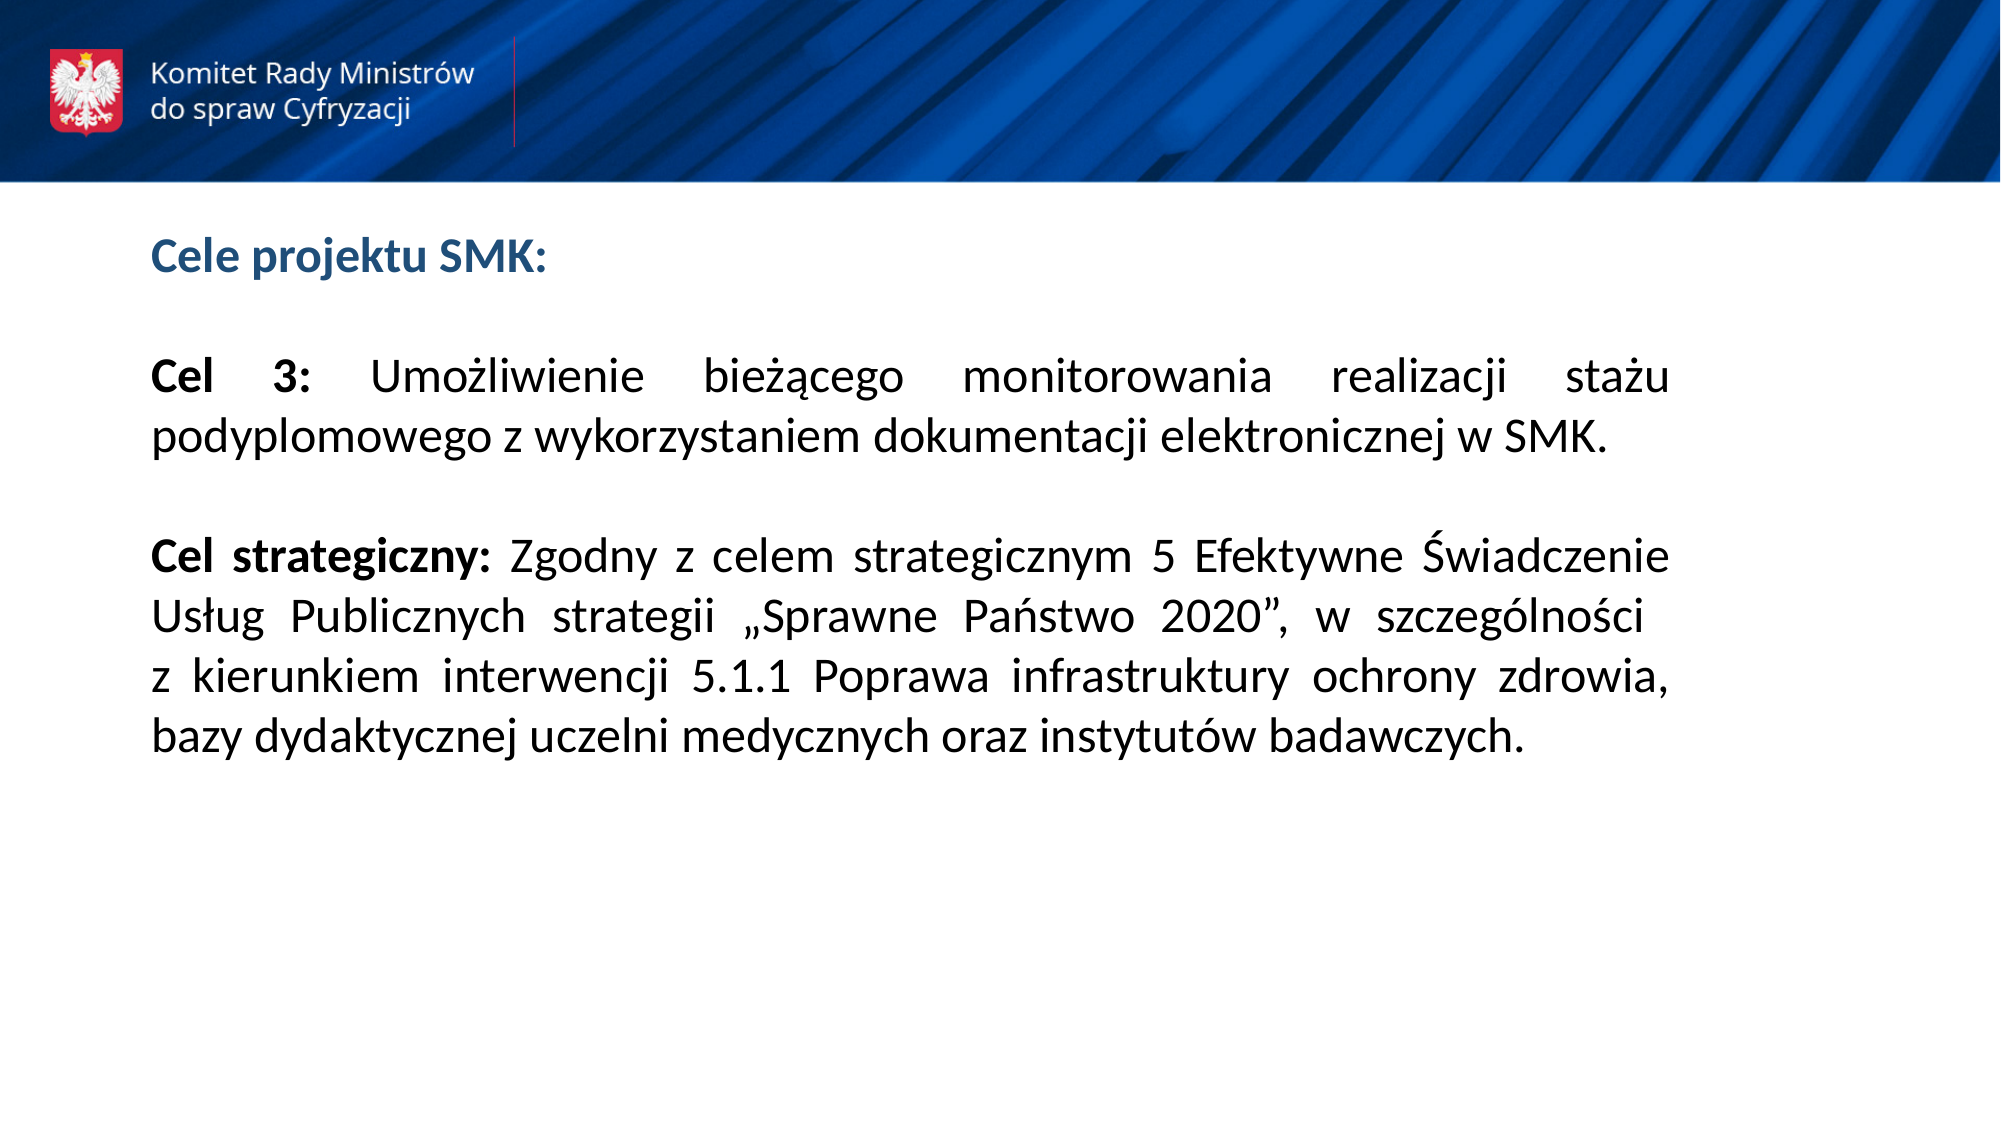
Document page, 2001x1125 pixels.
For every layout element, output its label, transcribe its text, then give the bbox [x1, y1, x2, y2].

picture [0, 0, 2001, 1125]
text_box Cele projektu SMK: Cel 3: Umożliwienie bieżącego monitorowania realizacji stażu podyplomowego z wykorzystaniem dokumentacji elektronicznej w SMK. Cel strategiczny: Zgodny z celem strategicznym 5 Efektywne Świadczenie Usług Publicznych strategii „Sprawne Państwo 2020”, w szczególności z kierunkiem interwencji 5.1.1 Poprawa infrastruktury ochrony zdrowia, bazy dydaktycznej uczelni medycznych oraz instytutów badawczych. [136, 215, 1686, 816]
